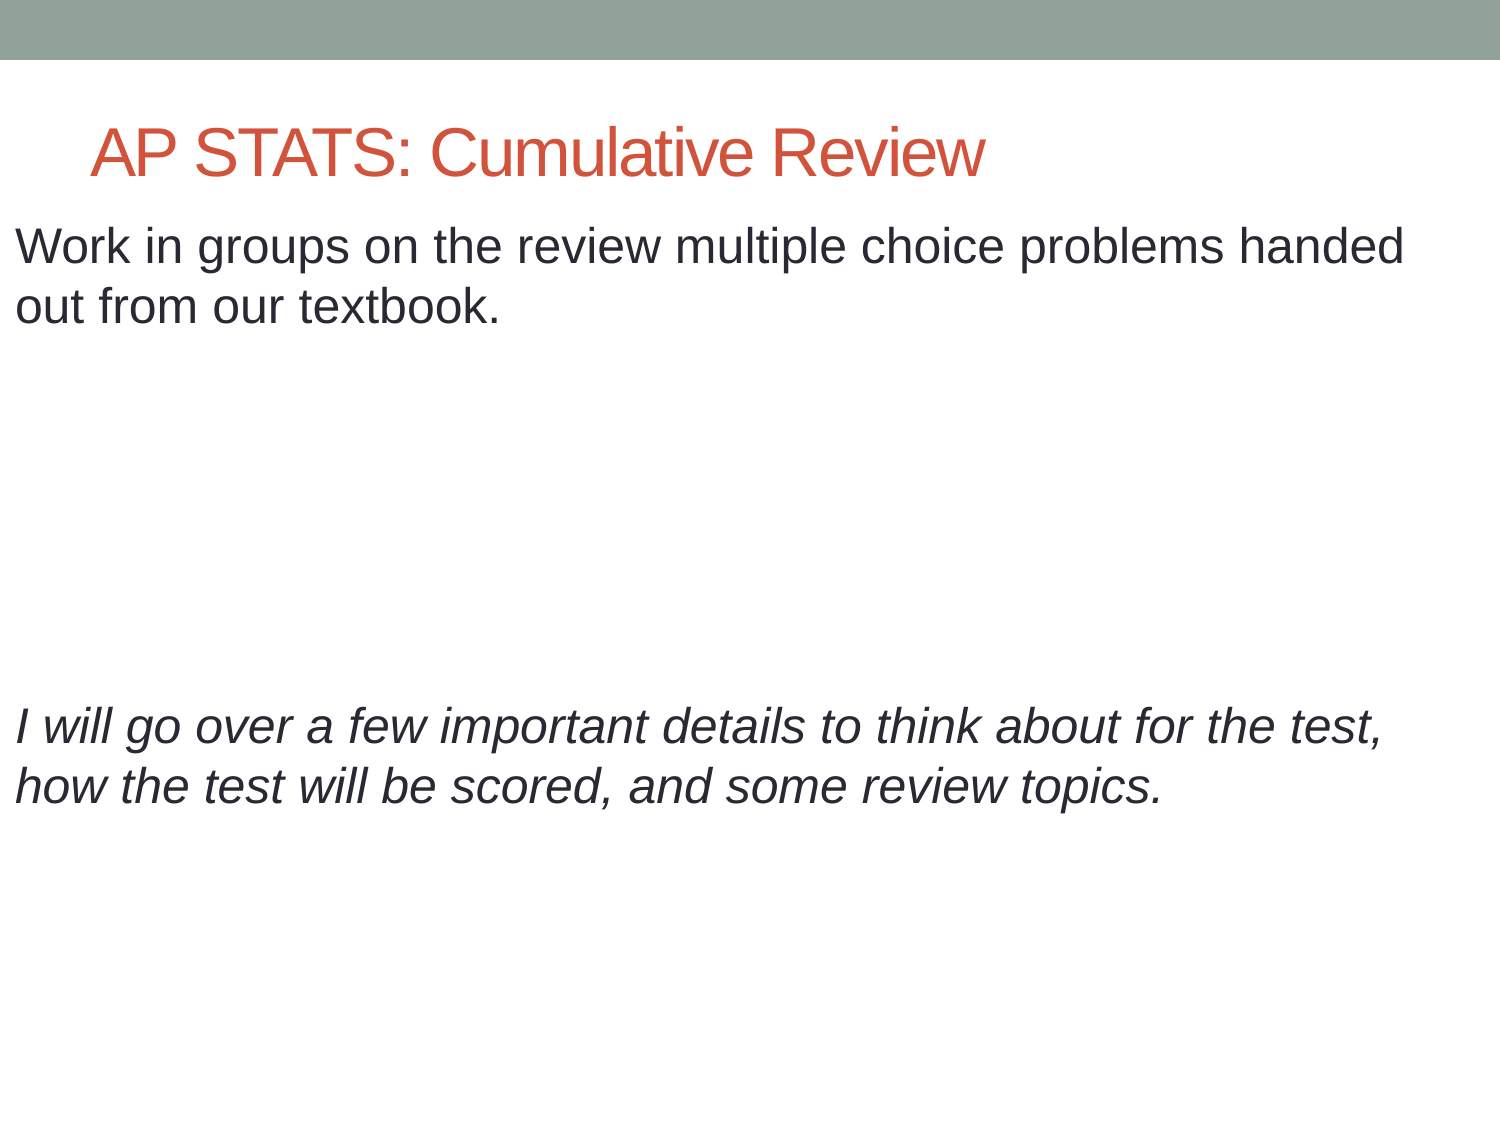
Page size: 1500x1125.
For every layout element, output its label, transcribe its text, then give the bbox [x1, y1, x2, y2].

title AP STATS: Cumulative Review [75, 99, 1425, 198]
list Work in groups on the review multiple choice problems handed out from our textbook. I will go over a few important details to think about for the test, how the test will be scored, and some review topics. [0, 206, 1500, 1093]
